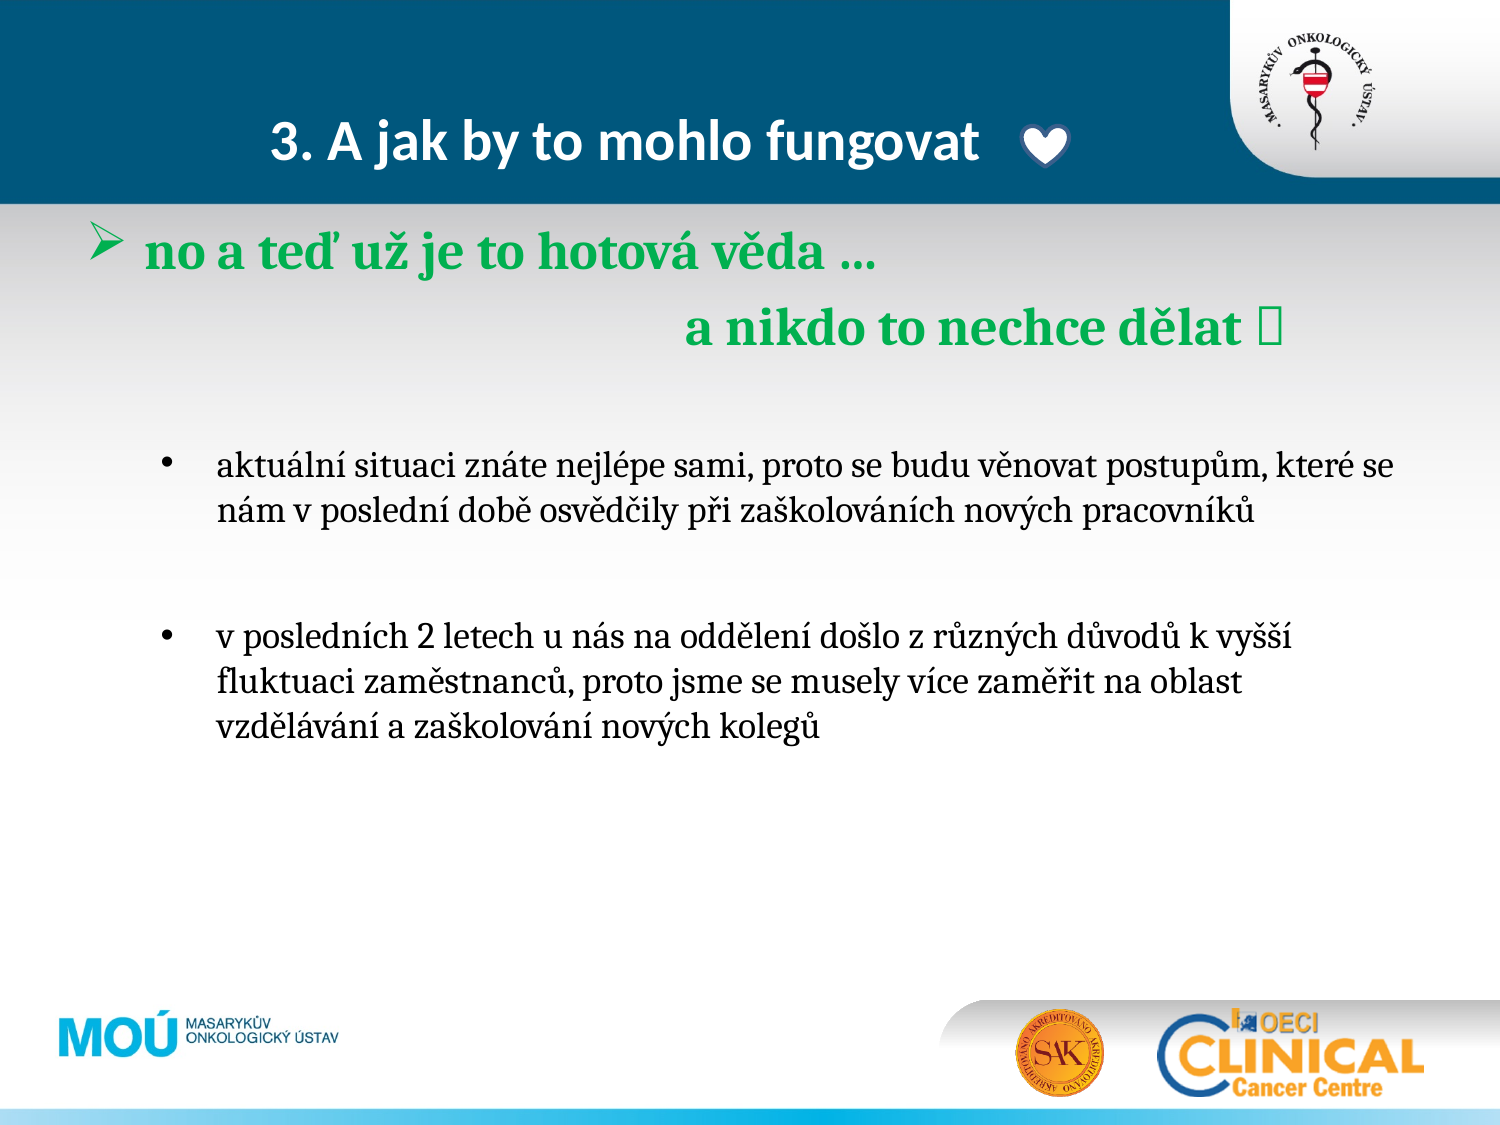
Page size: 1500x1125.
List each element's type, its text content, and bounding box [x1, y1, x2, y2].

title 3. A jak by to mohlo fungovat [70, 13, 1193, 191]
picture [1157, 1008, 1424, 1097]
picture [1015, 1008, 1104, 1097]
picture [1230, 0, 1500, 177]
list no a teď už je to hotová věda … a nikdo to nechce dělat  aktuální situaci znáte nejlépe sami, proto se budu věnovat postupům, které se nám v poslední době osvědčily při zaškolováních nových pracovníků v posledních 2 letech u nás na oddělení došlo z různých důvodů k vyšší fluktuaci zaměstnanců, proto jsme se musely více zaměřit na oblast vzdělávání a zaškolování nových kolegů [70, 208, 1418, 953]
picture [0, 204, 1500, 1125]
text_box [1019, 123, 1072, 169]
